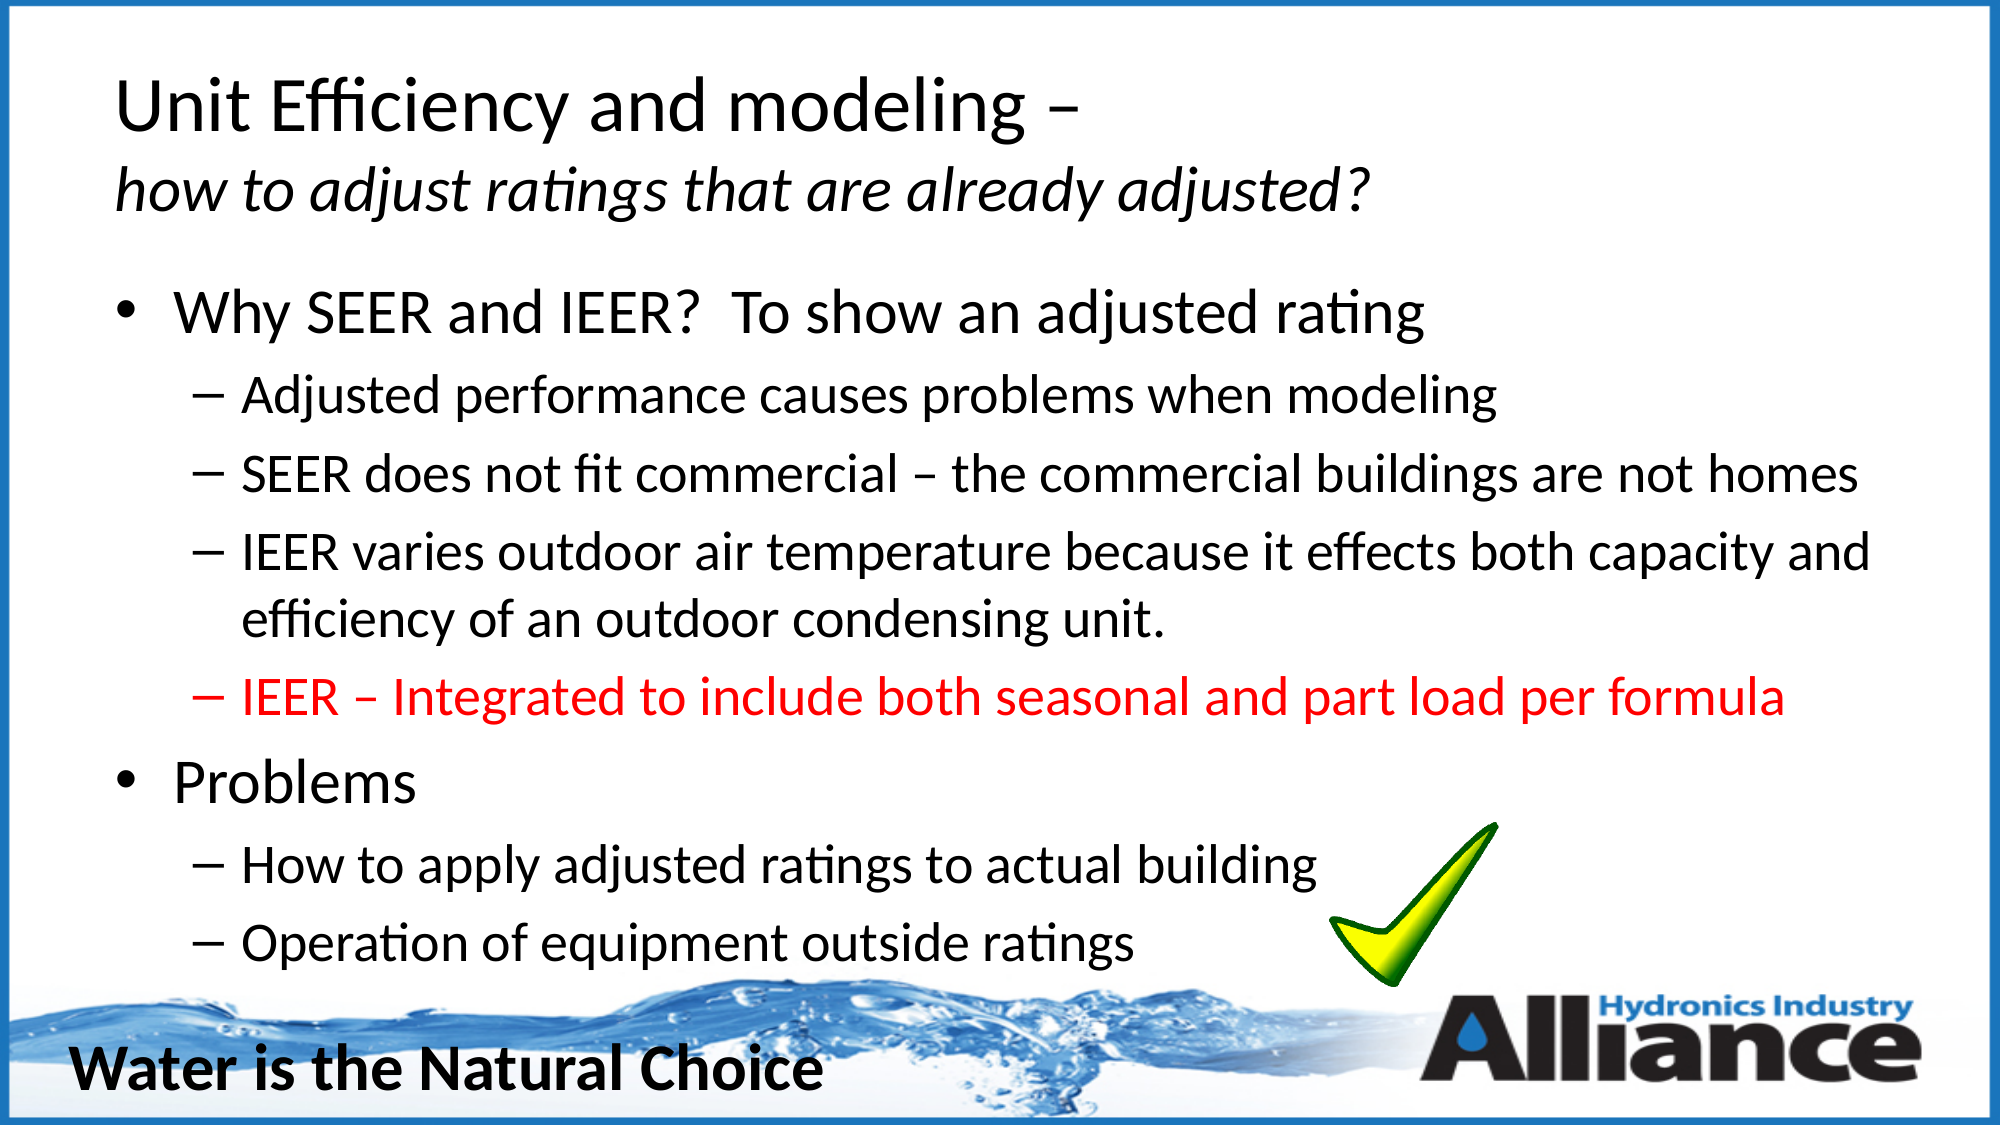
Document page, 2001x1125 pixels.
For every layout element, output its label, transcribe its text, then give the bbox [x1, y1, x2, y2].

list Why SEER and IEER? To show an adjusted rating Adjusted performance causes problems when modeling SEER does not fit commercial – the commercial buildings are not homes IEER varies outdoor air temperature because it effects both capacity and efficiency of an outdoor condensing unit. IEER – Integrated to include both seasonal and part load per formula Problems How to apply adjusted ratings to actual building Operation of equipment outside ratings [99, 262, 1900, 1005]
title Unit Efficiency and modeling – how to adjust ratings that are already adjusted? [99, 45, 1900, 233]
picture [0, 0, 2000, 1125]
